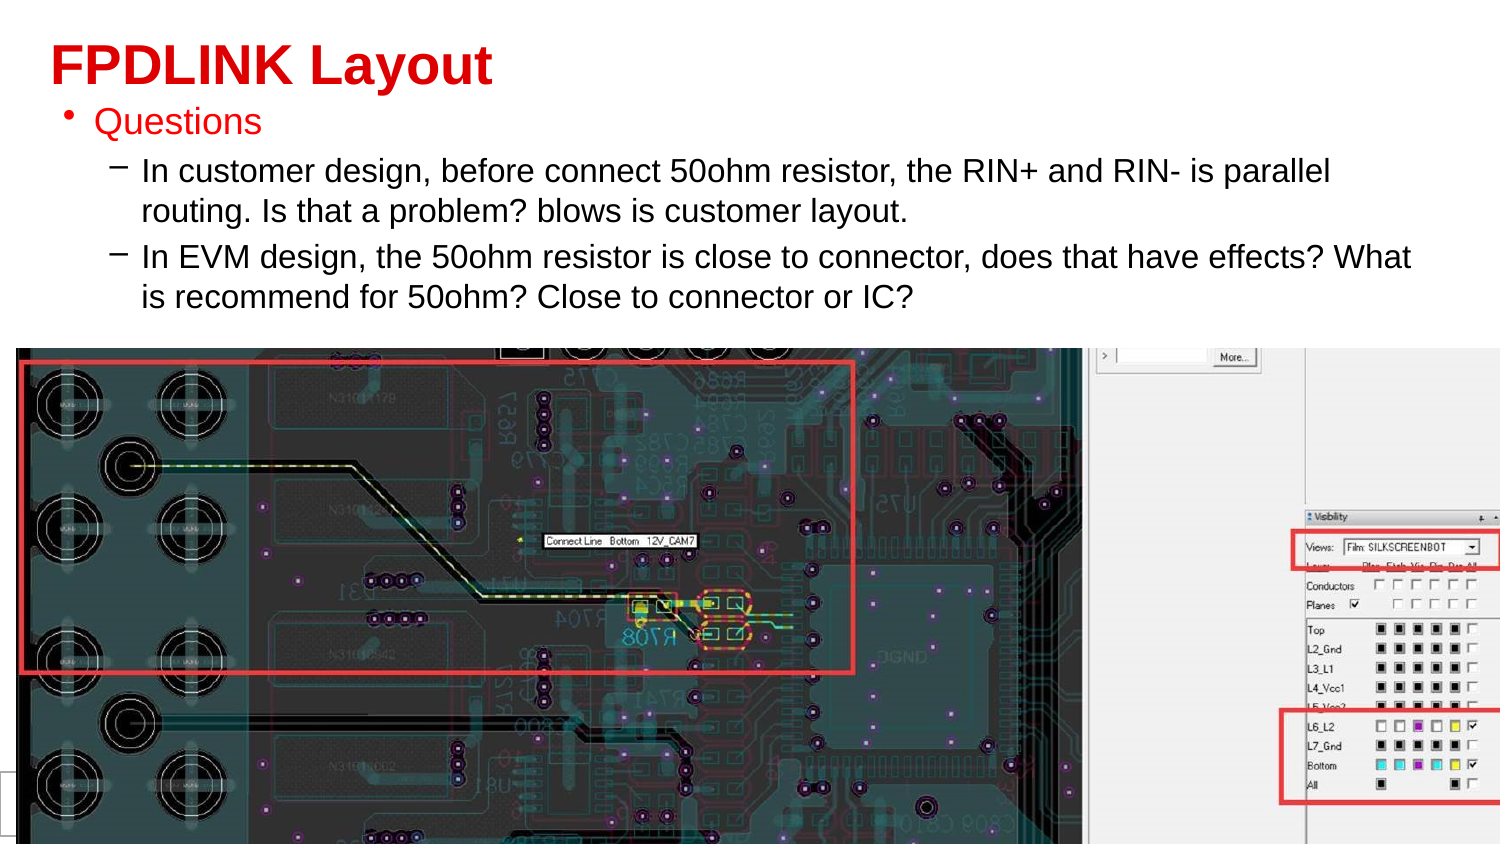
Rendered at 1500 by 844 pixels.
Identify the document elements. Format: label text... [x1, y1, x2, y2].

picture [16, 348, 1500, 844]
list Questions In customer design, before connect 50ohm resistor, the RIN+ and RIN- is parallel routing. Is that a problem? blows is customer layout. In EVM design, the 50ohm resistor is close to connector, does that have effects? What is recommend for 50ohm? Close to connector or IC? [50, 90, 1440, 347]
title FPDLINK Layout [37, 17, 1426, 119]
